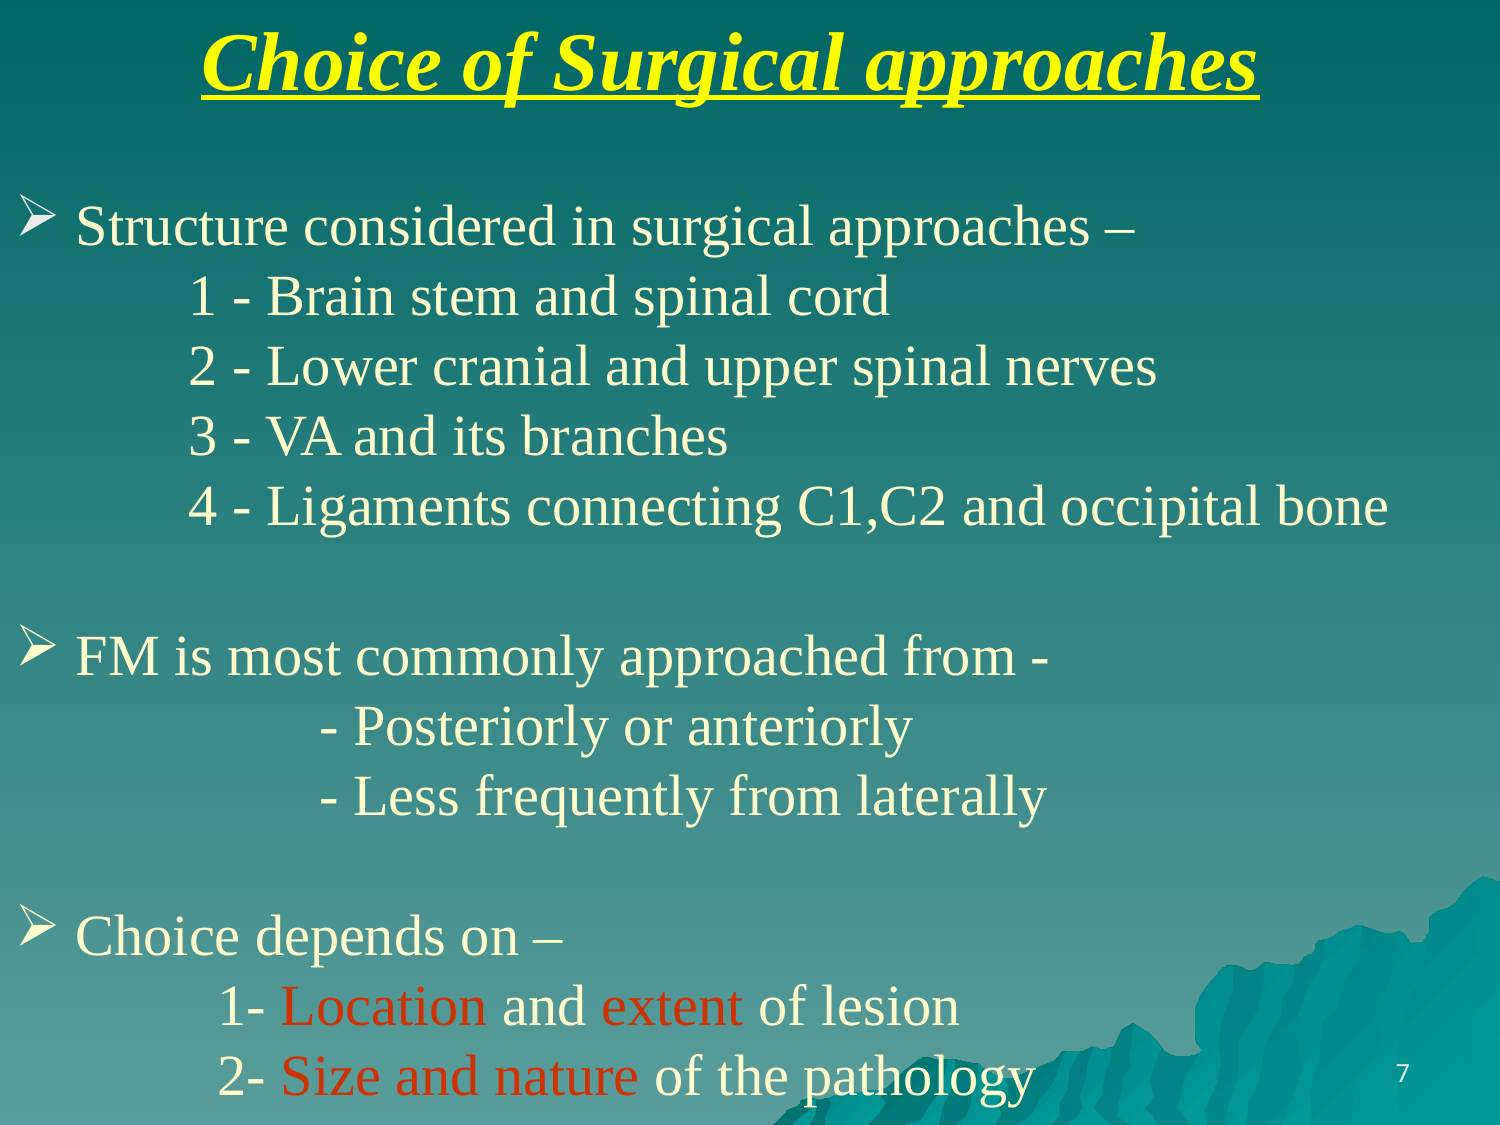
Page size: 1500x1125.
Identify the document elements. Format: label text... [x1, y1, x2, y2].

text_box Choice of Surgical approaches Structure considered in surgical approaches – 1 - Brain stem and spinal cord 2 - Lower cranial and upper spinal nerves 3 - VA and its branches 4 - Ligaments connecting C1,C2 and occipital bone FM is most commonly approached from - - Posteriorly or anteriorly - Less frequently from laterally Choice depends on – 1- Location and extent of lesion 2- Size and nature of the pathology [0, 0, 1500, 1115]
